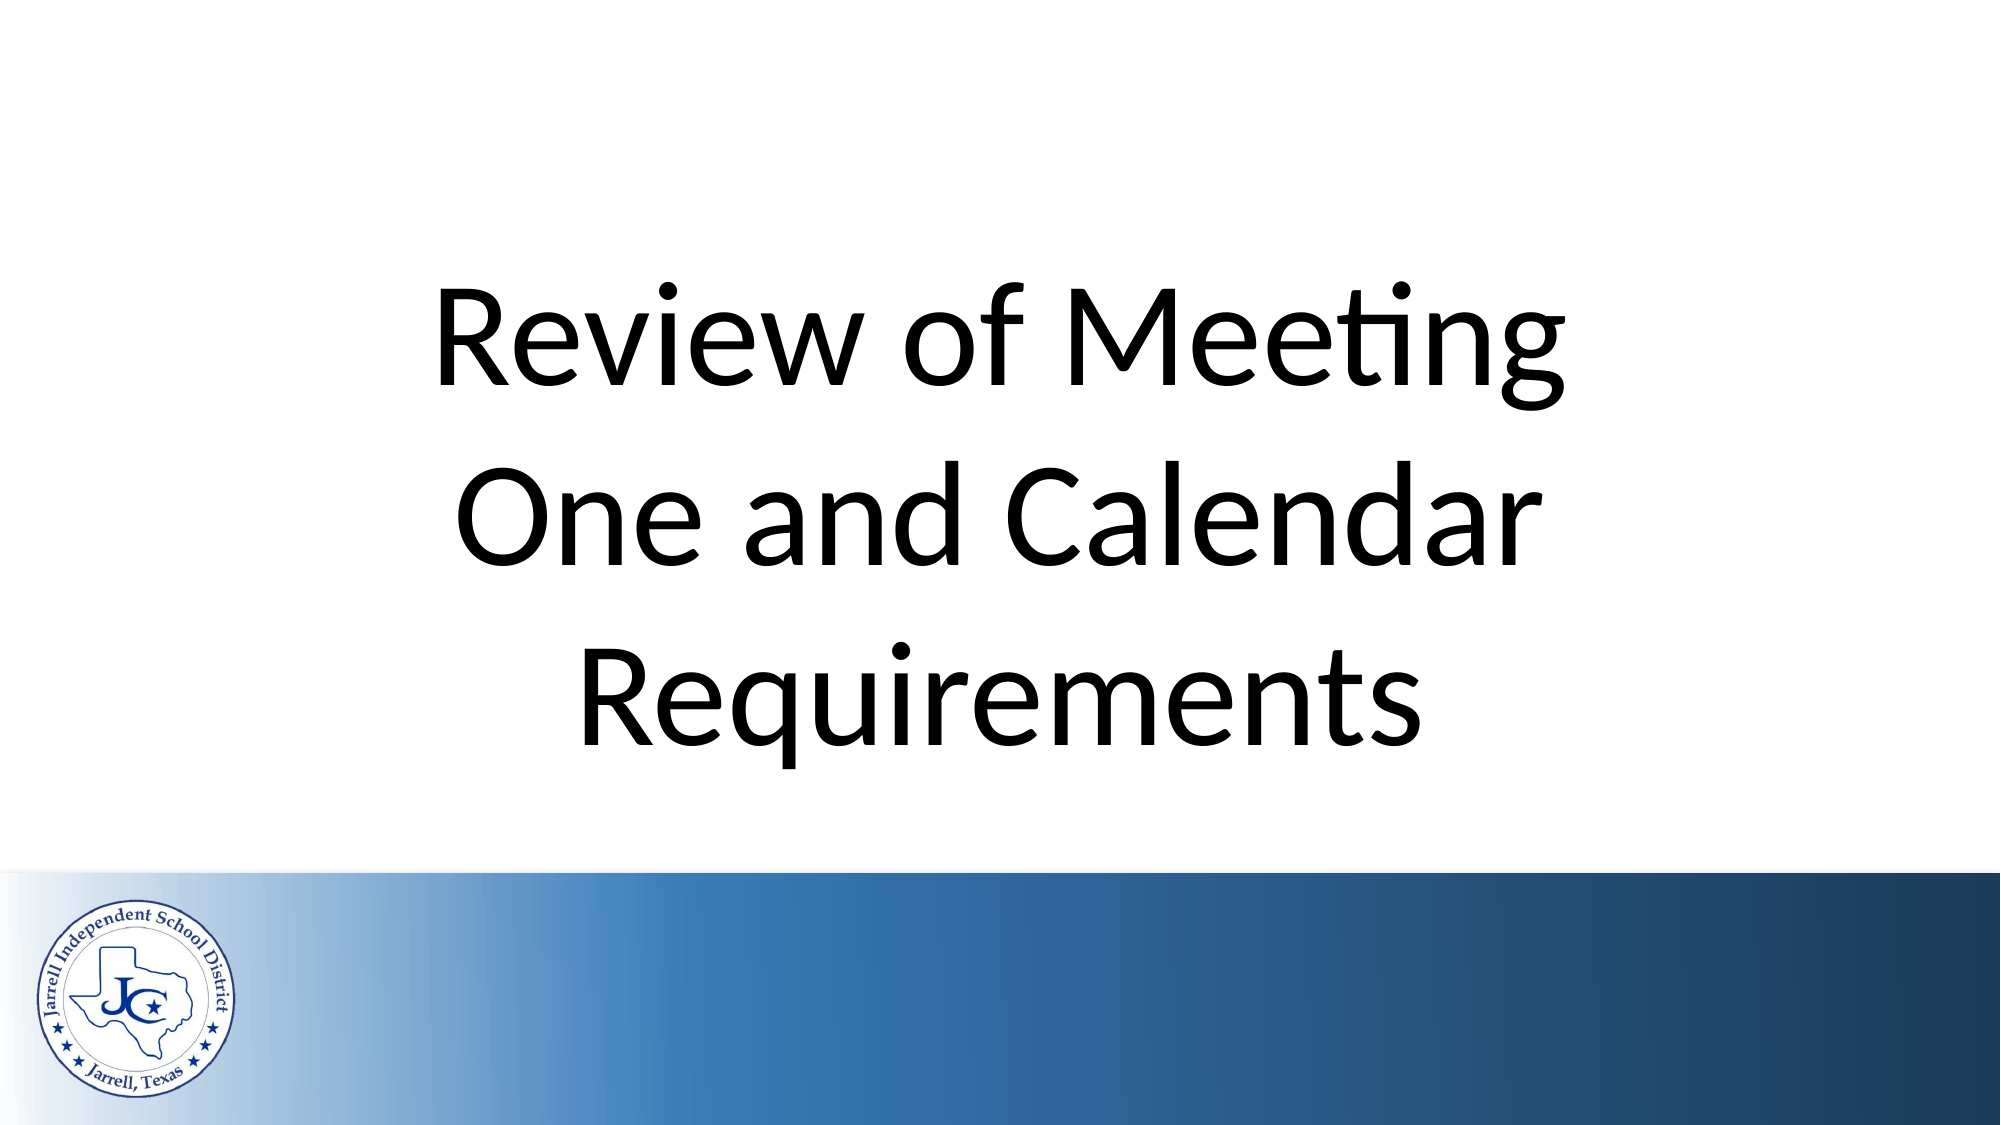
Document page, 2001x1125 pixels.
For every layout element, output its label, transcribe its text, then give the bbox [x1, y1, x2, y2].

picture [0, 873, 2000, 1125]
list Review of Meeting One and Calendar Requirements [292, 227, 1708, 727]
